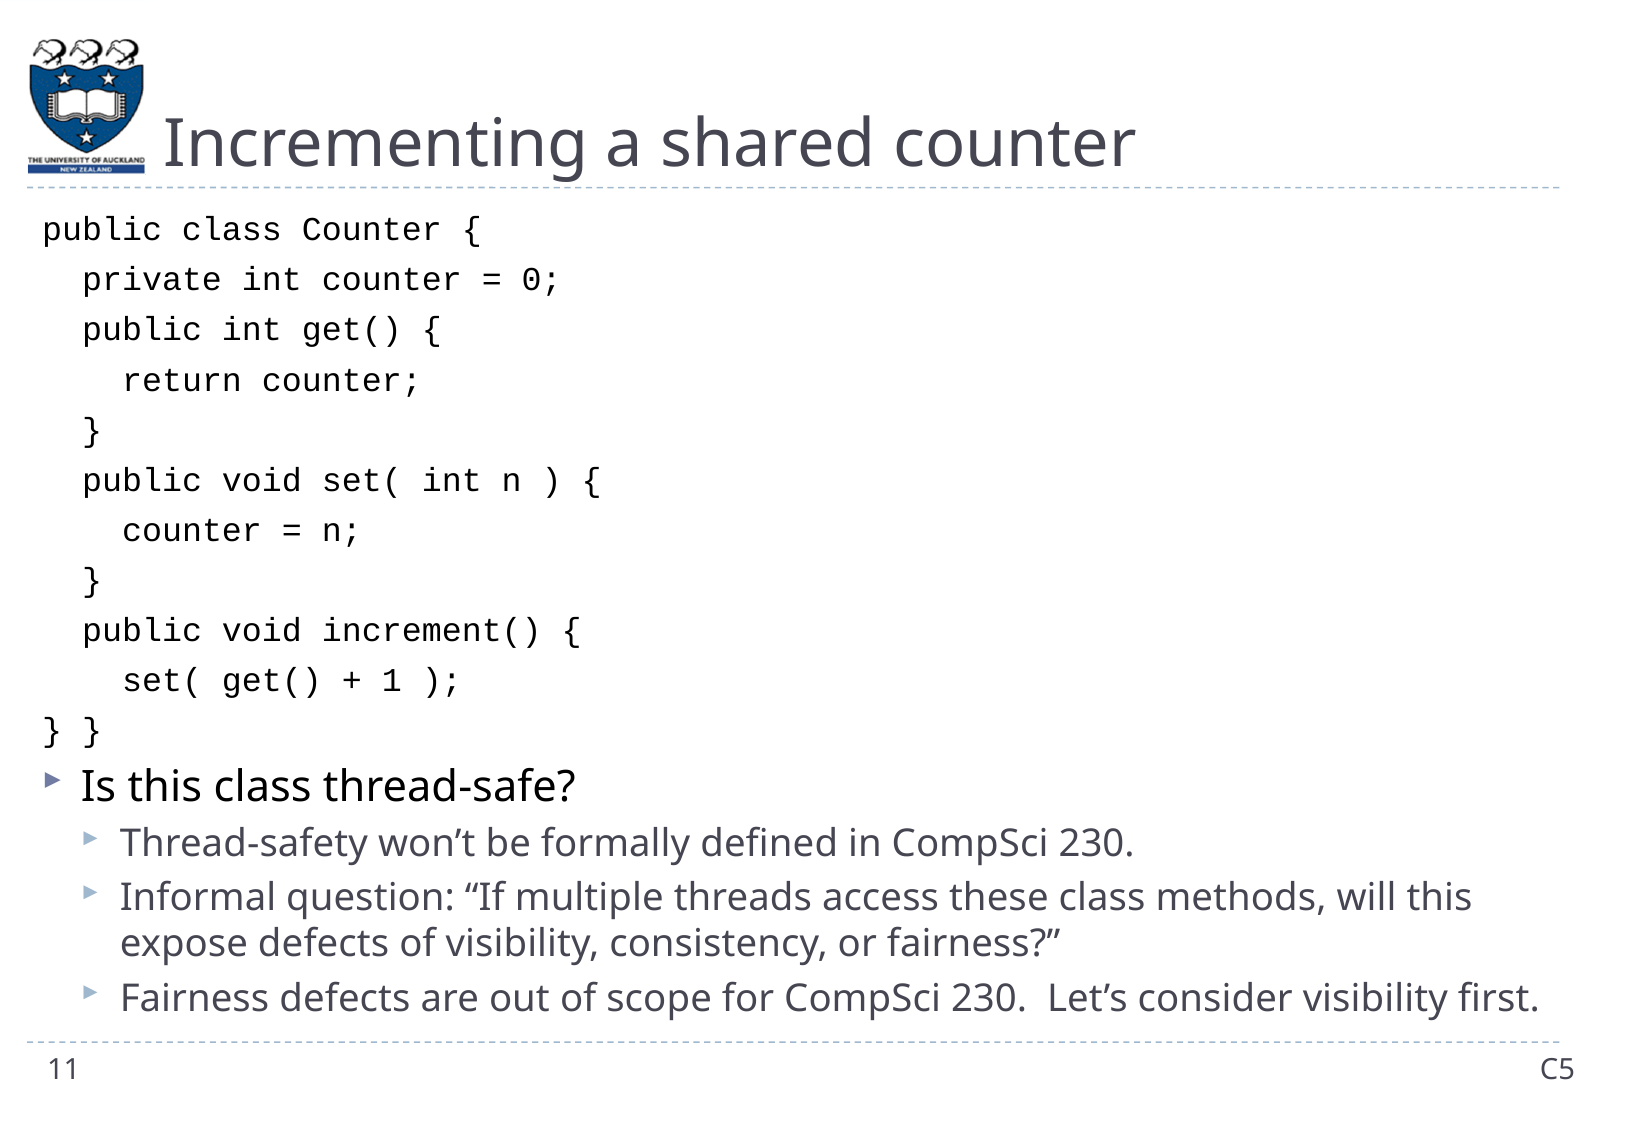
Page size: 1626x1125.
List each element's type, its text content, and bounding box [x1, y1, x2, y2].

slide_number 11 [32, 1042, 385, 1103]
picture [27, 37, 146, 175]
slide_number C5 [1183, 1042, 1591, 1103]
title Incrementing a shared counter [148, 24, 1582, 188]
list public class Counter { private int counter = 0; public int get() { return counter; } public void set( int n ) { counter = n; } public void increment() { set( get() + 1 ); } } Is this class thread-safe? Thread-safety won’t be formally defined in CompSci 230. Informal question: “If multiple threads access these class methods, will this expose defects of visibility, consistency, or fairness?” Fairness defects are out of scope for CompSci 230. Let’s consider visibility first. [27, 200, 1585, 1038]
